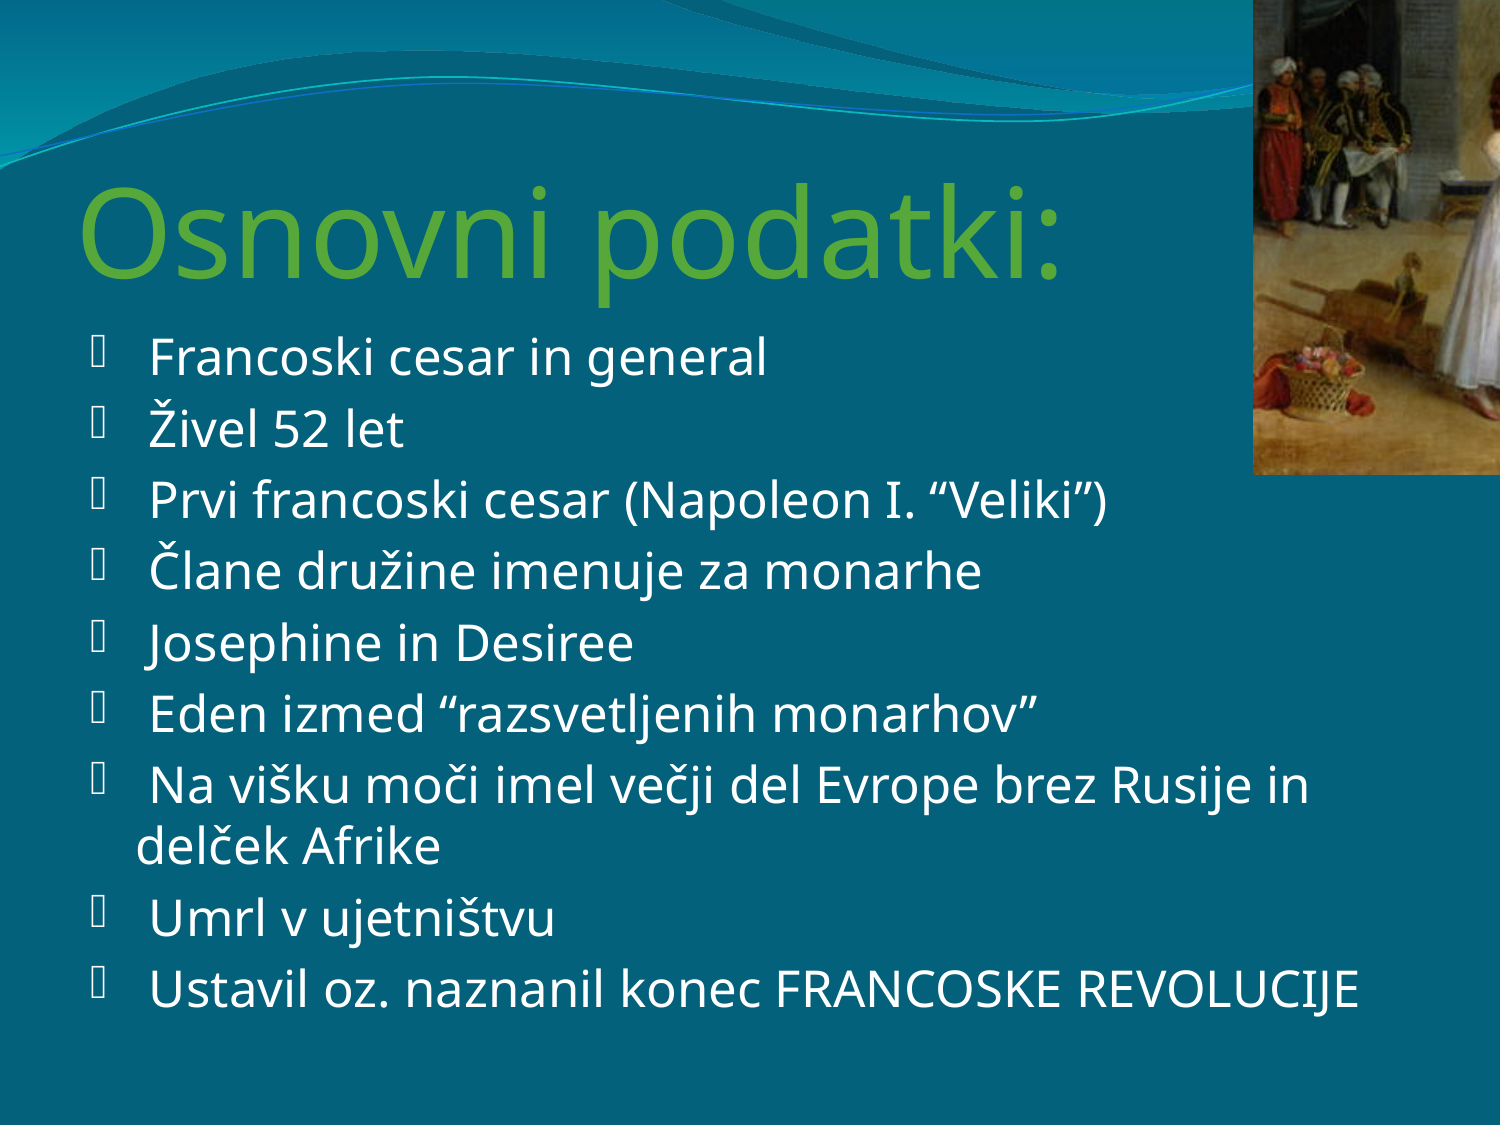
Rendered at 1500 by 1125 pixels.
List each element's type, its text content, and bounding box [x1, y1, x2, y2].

title Osnovni podatki: [75, 115, 1253, 304]
picture [1253, 0, 1500, 474]
list Francoski cesar in general Živel 52 let Prvi francoski cesar (Napoleon I. “Veliki”) Člane družine imenuje za monarhe Josephine in Desiree Eden izmed “razsvetljenih monarhov” Na višku moči imel večji del Evrope brez Rusije in delček Afrike Umrl v ujetništvu Ustavil oz. naznanil konec FRANCOSKE REVOLUCIJE [75, 317, 1425, 1038]
